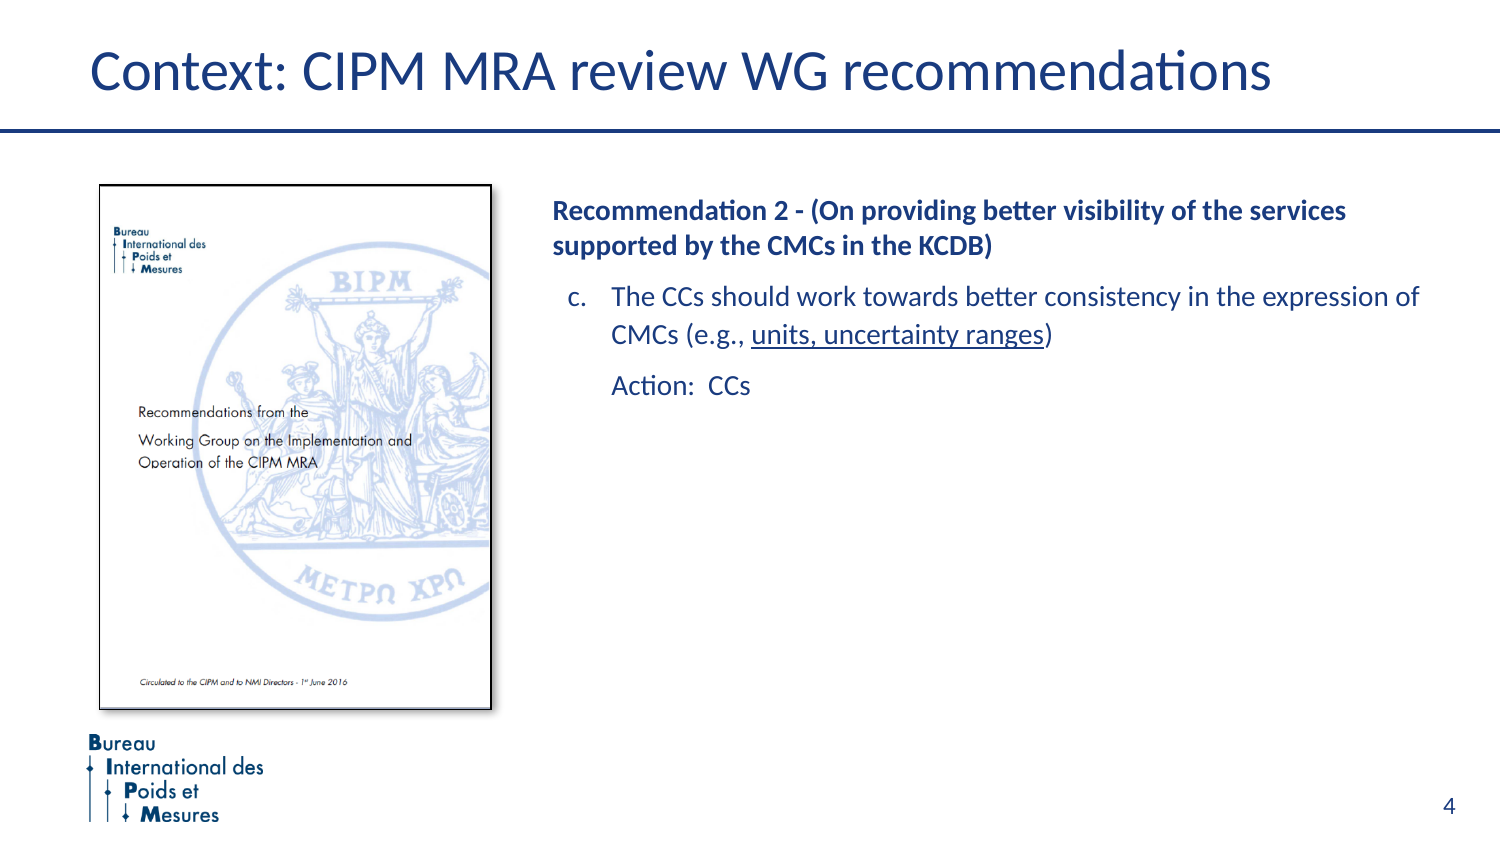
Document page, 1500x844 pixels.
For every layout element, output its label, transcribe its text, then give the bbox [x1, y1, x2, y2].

picture [86, 734, 263, 822]
list Recommendation 2 - (On providing better visibility of the services supported by the CMCs in the KCDB) c. The CCs should work towards better consistency in the expression of CMCs (e.g., units, uncertainty ranges) Action: CCs [537, 183, 1447, 692]
picture [100, 185, 491, 709]
title Context: CIPM MRA review WG recommendations [75, 3, 1425, 130]
